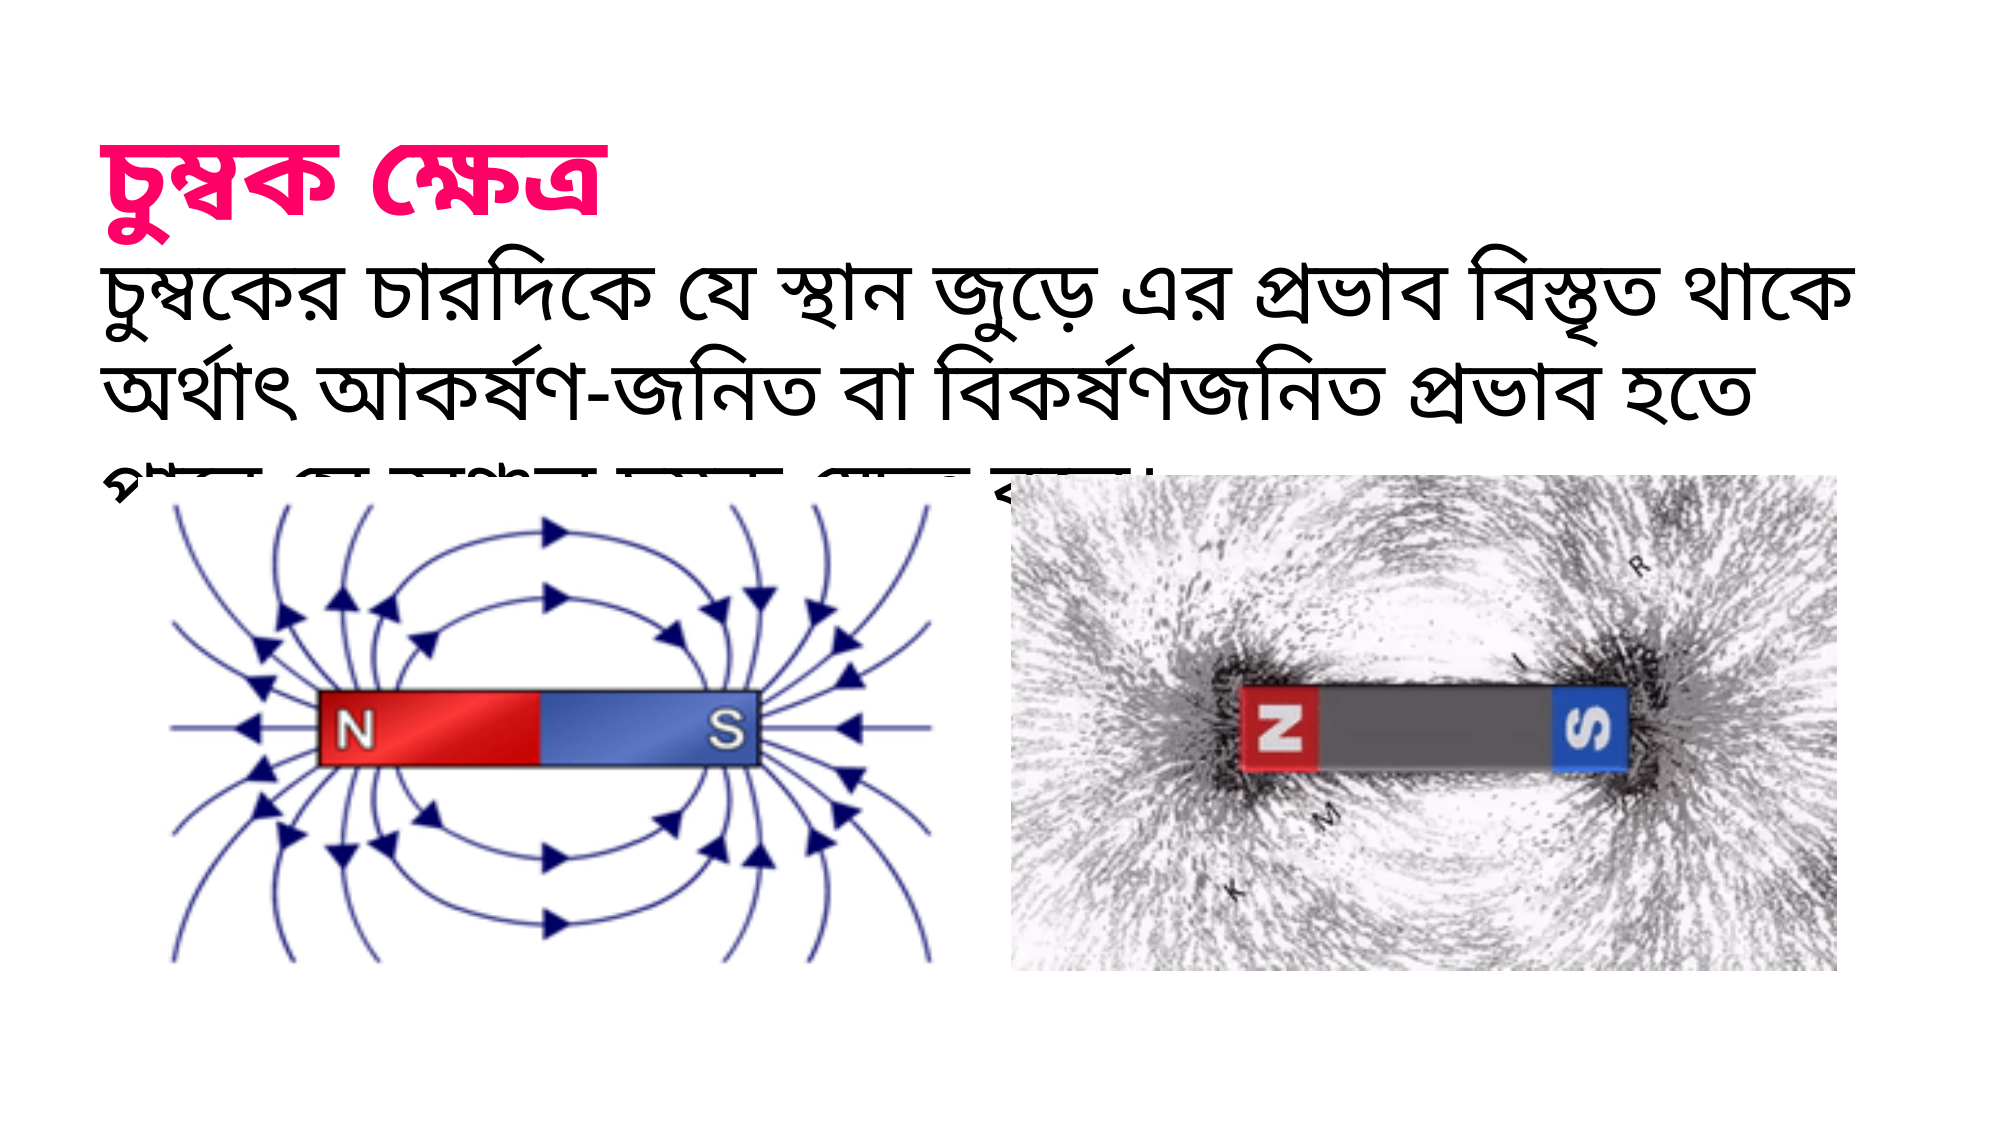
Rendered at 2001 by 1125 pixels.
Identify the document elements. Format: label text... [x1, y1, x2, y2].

text_box চুম্বক ক্ষেত্র চুম্বকের চারদিকে যে স্থান জুড়ে এর প্রভাব বিস্তৃত থাকে অর্থাৎ আকর্ষণ-জনিত বা বিকর্ষণজনিত প্রভাব হতে পারে সে অঞ্চল চুম্বক ক্ষেত্র বলে। [86, 95, 1875, 545]
picture [138, 477, 971, 1002]
picture [1011, 475, 1837, 971]
